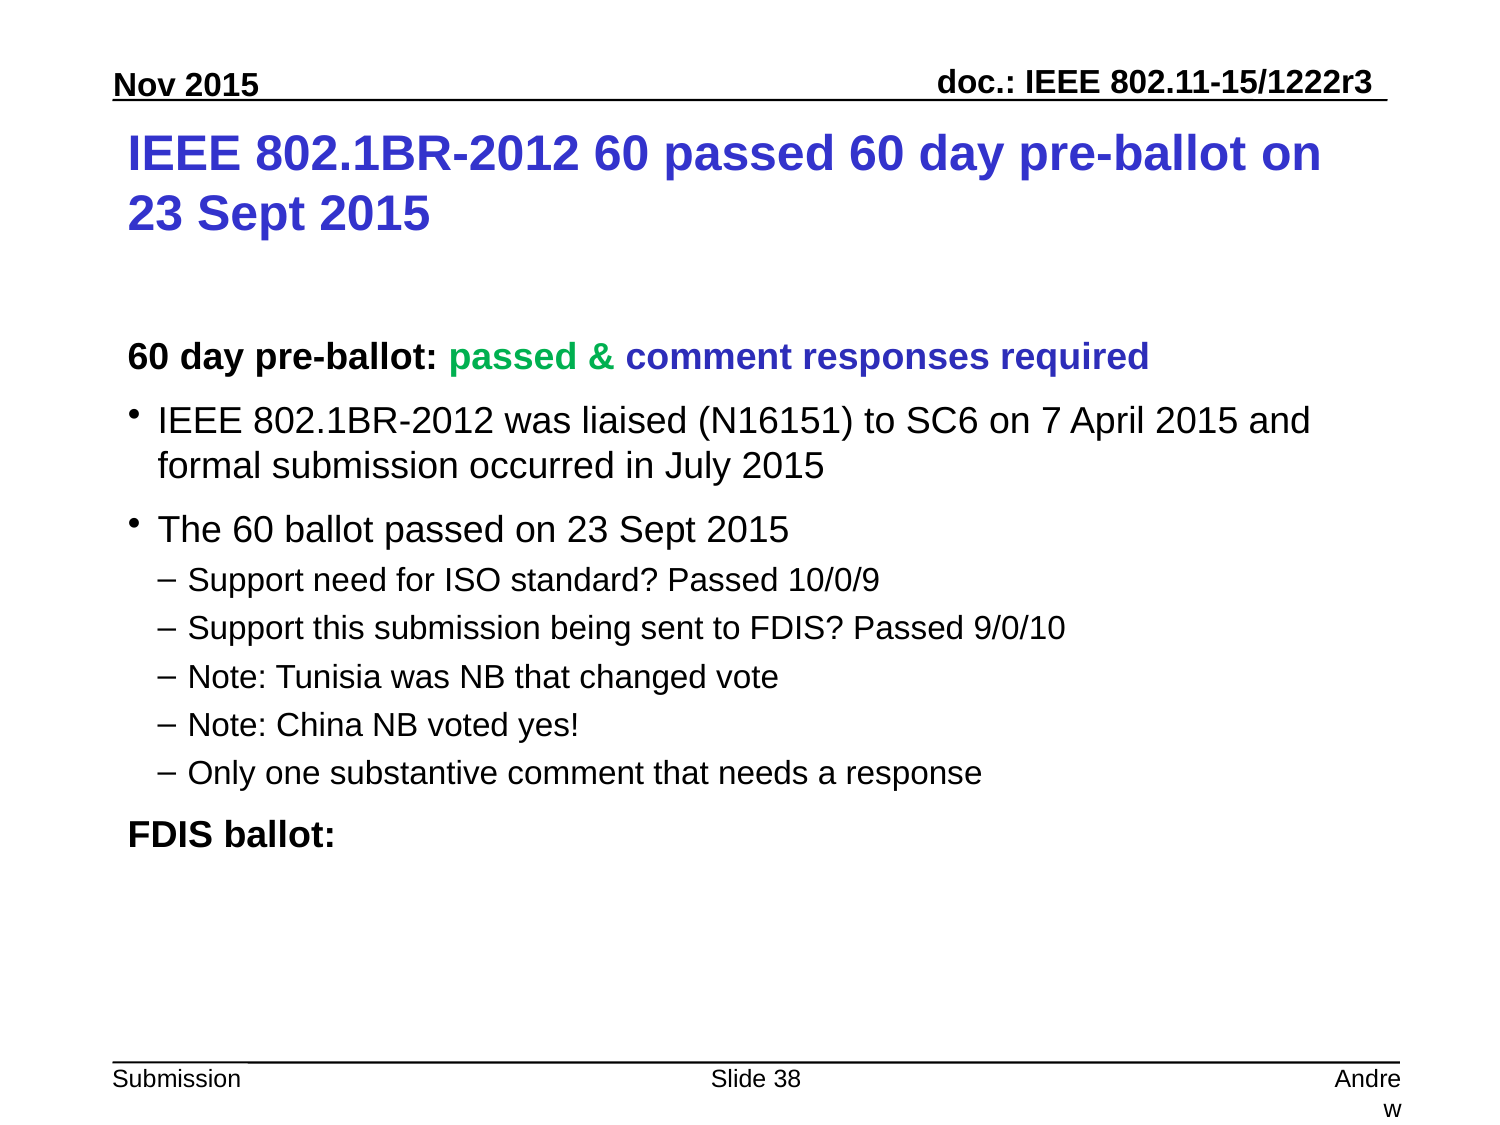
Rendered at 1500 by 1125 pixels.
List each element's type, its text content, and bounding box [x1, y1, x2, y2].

slide_number Slide 38 [709, 1061, 803, 1093]
list 60 day pre-ballot: passed & comment responses required IEEE 802.1BR-2012 was liaised (N16151) to SC6 on 7 April 2015 and formal submission occurred in July 2015 The 60 ballot passed on 23 Sept 2015 Support need for ISO standard? Passed 10/0/9 Support this submission being sent to FDIS? Passed 9/0/10 Note: Tunisia was NB that changed vote Note: China NB voted yes! Only one substantive comment that needs a response FDIS ballot: [112, 324, 1388, 1000]
footer Andrew Myles, Cisco [1320, 1061, 1402, 1093]
title IEEE 802.1BR-2012 60 passed 60 day pre-ballot on 23 Sept 2015 [112, 112, 1388, 288]
